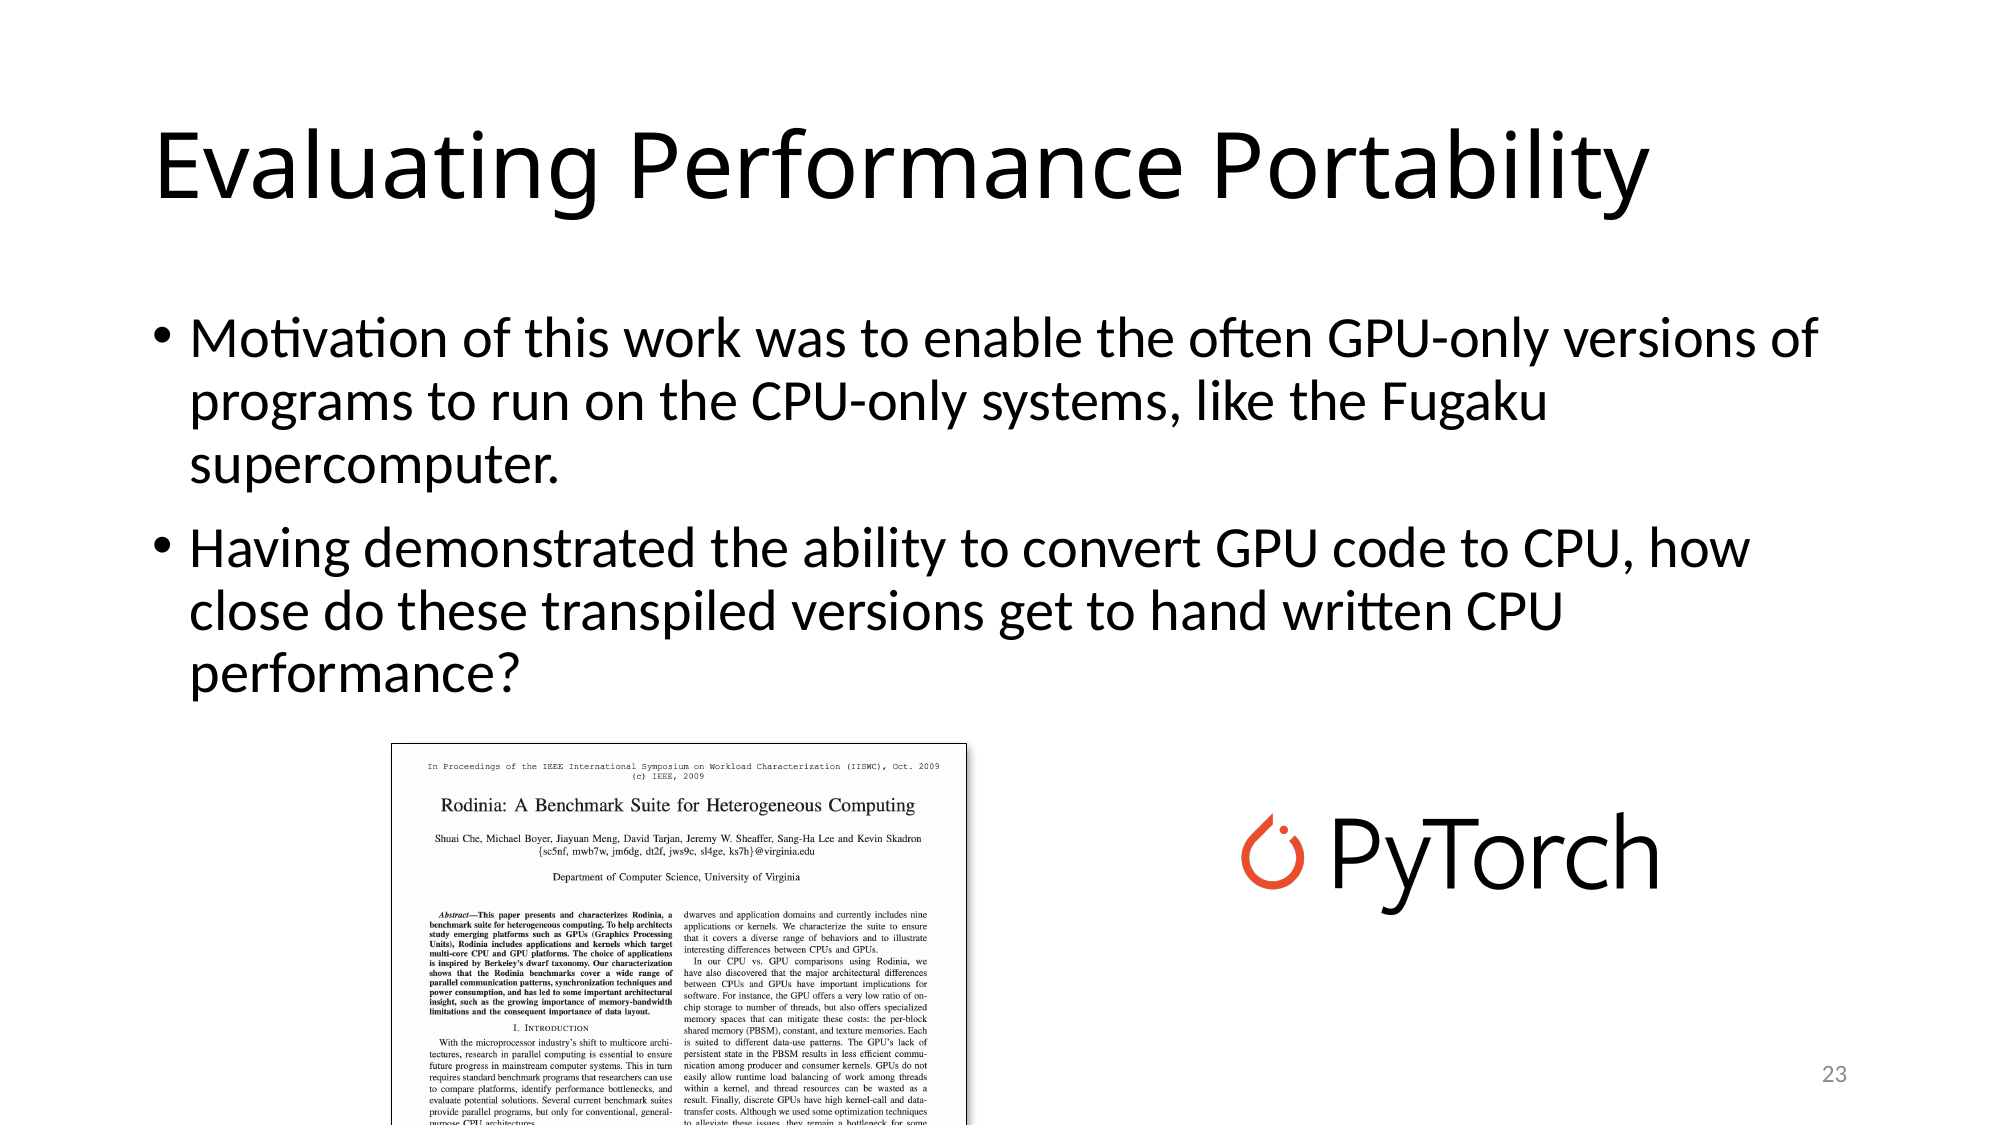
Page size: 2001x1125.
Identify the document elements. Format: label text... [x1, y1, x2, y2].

slide_number 23 [1412, 1042, 1863, 1103]
picture [391, 743, 966, 1125]
picture [1241, 811, 1657, 915]
title Evaluating Performance Portability [137, 59, 1863, 278]
list Motivation of this work was to enable the often GPU-only versions of programs to run on the CPU-only systems, like the Fugaku supercomputer. Having demonstrated the ability to convert GPU code to CPU, how close do these transpiled versions get to hand written CPU performance? [137, 299, 1863, 601]
